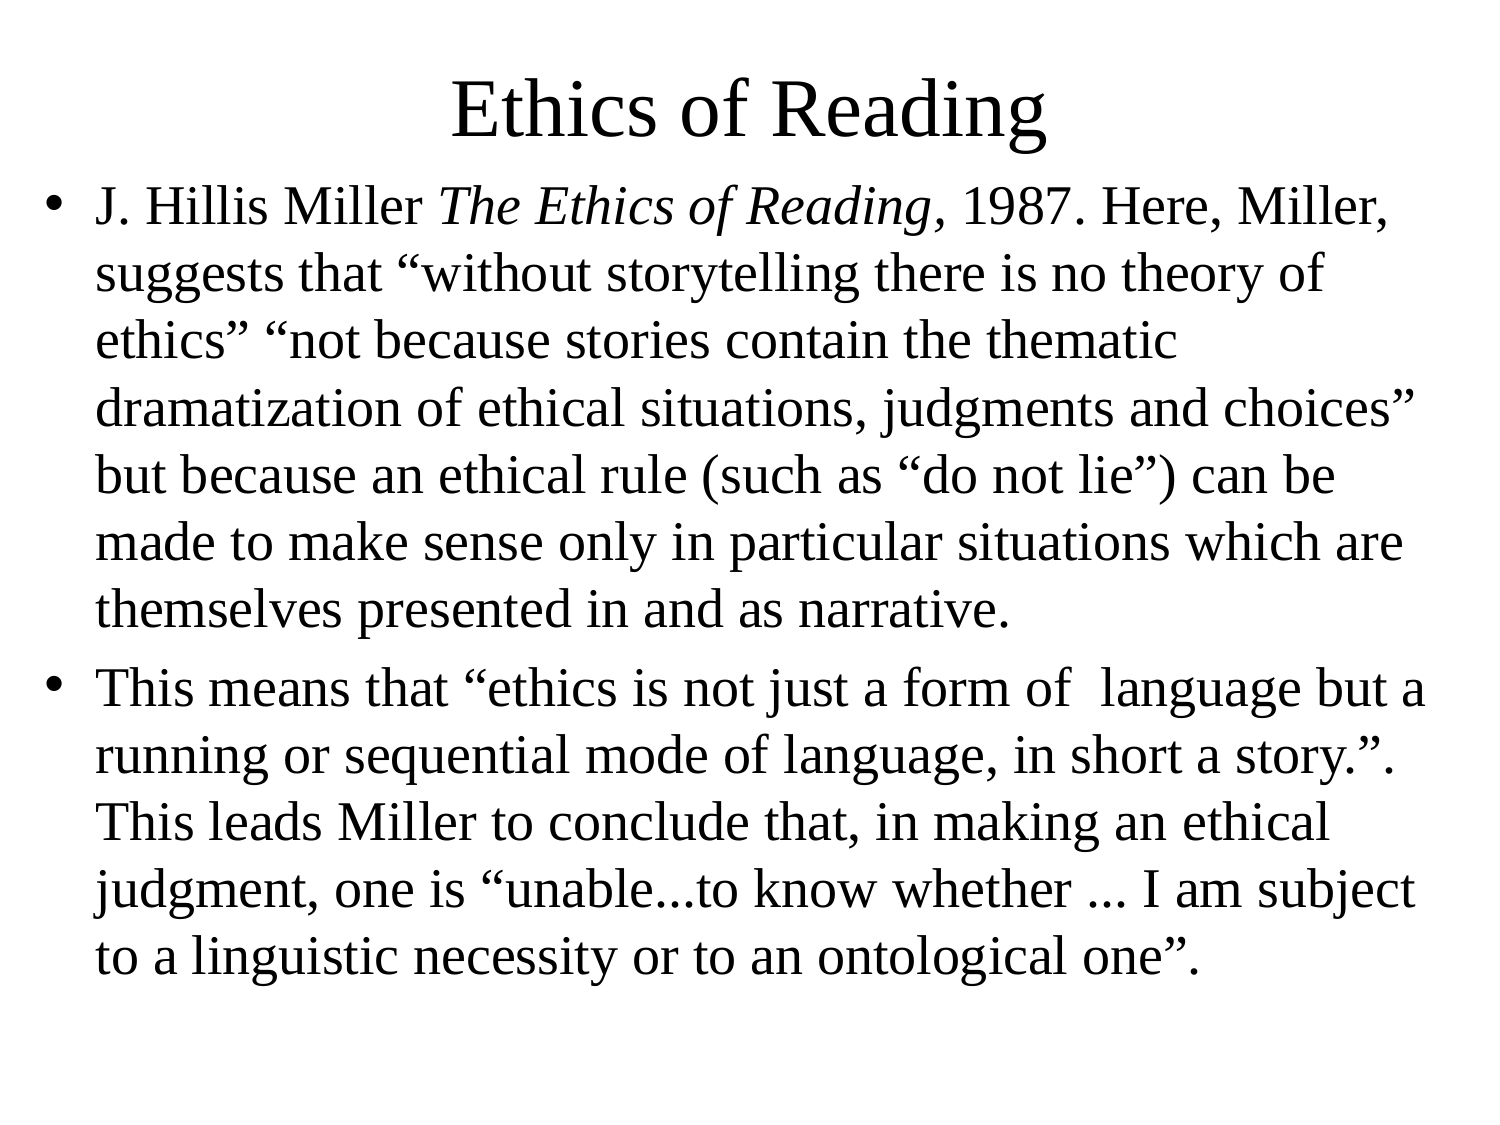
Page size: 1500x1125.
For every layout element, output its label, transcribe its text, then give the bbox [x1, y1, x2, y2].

title Ethics of Reading [75, 45, 1425, 160]
list J. Hillis Miller The Ethics of Reading, 1987. Here, Miller, suggests that “without storytelling there is no theory of ethics” “not because stories contain the thematic dramatization of ethical situations, judgments and choices” but because an ethical rule (such as “do not lie”) can be made to make sense only in particular situations which are themselves presented in and as narrative. This means that “ethics is not just a form of language but a running or sequential mode of language, in short a story.”. This leads Miller to conclude that, in making an ethical judgment, one is “unable...to know whether ... I am subject to a linguistic necessity or to an ontological one”. [29, 160, 1471, 1094]
